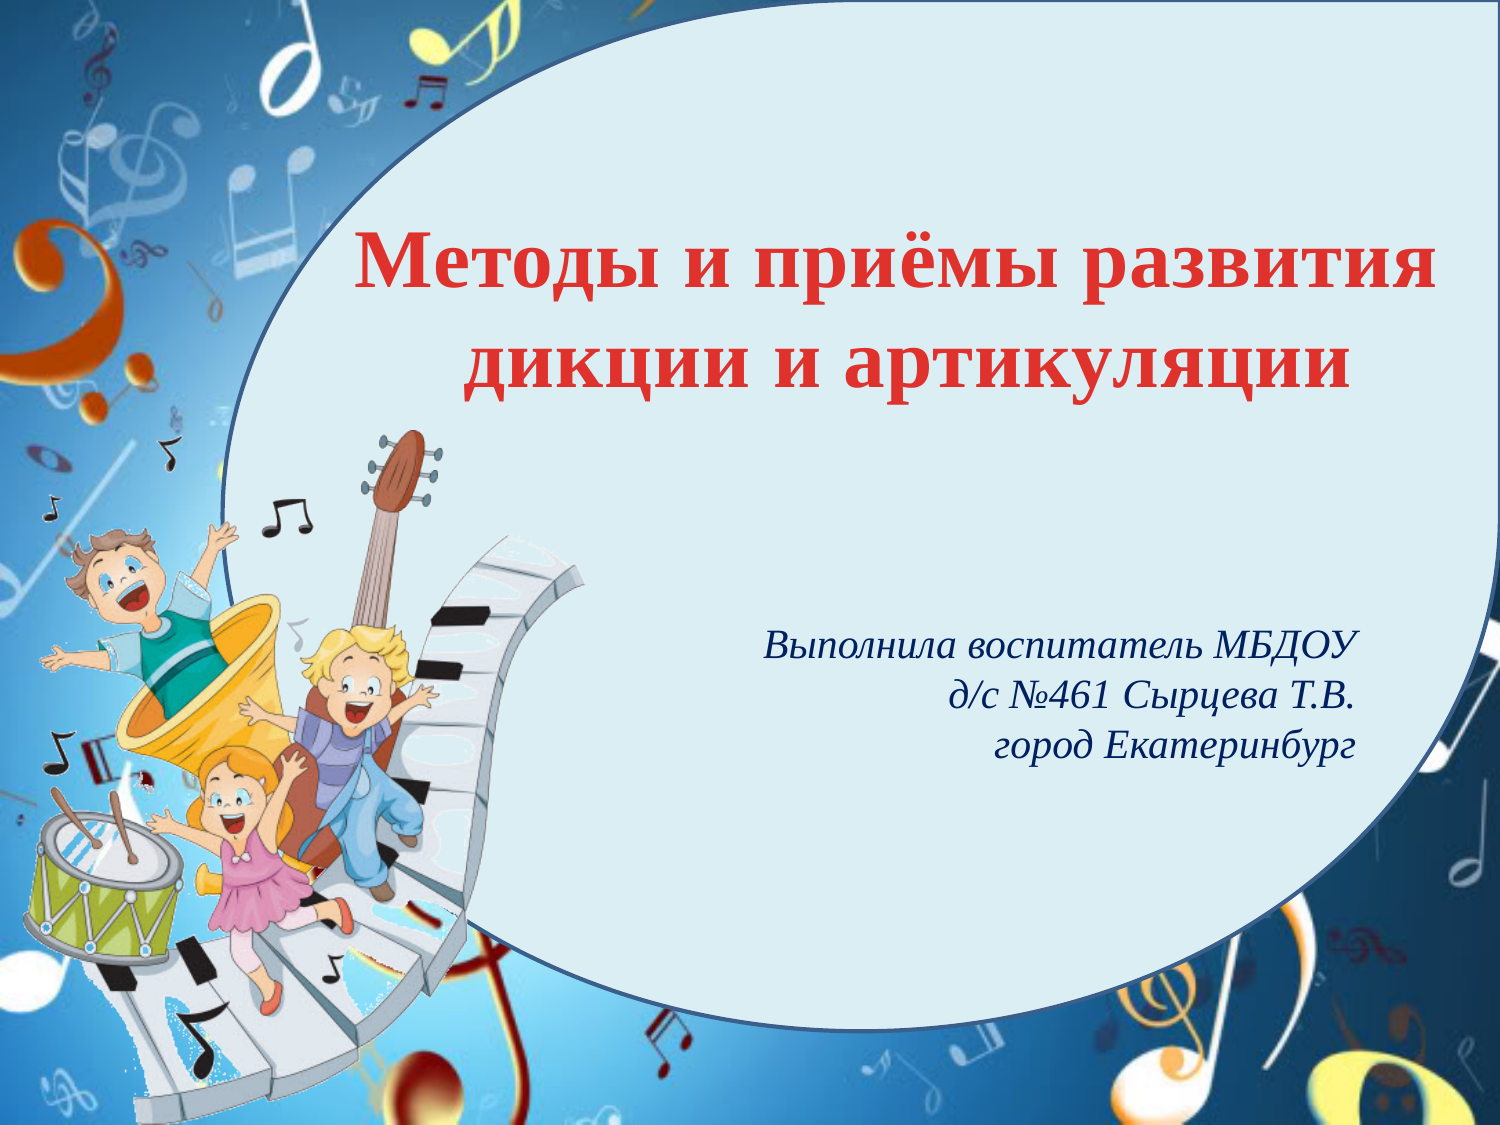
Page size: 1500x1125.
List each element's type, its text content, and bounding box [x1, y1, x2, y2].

picture [0, 0, 1500, 1125]
text_box Выполнила воспитатель МБДОУ д/с №461 Сырцева Т.В. город Екатеринбург [691, 609, 1372, 870]
text_box Методы и приёмы развития дикции и артикуляции [336, 196, 1459, 412]
